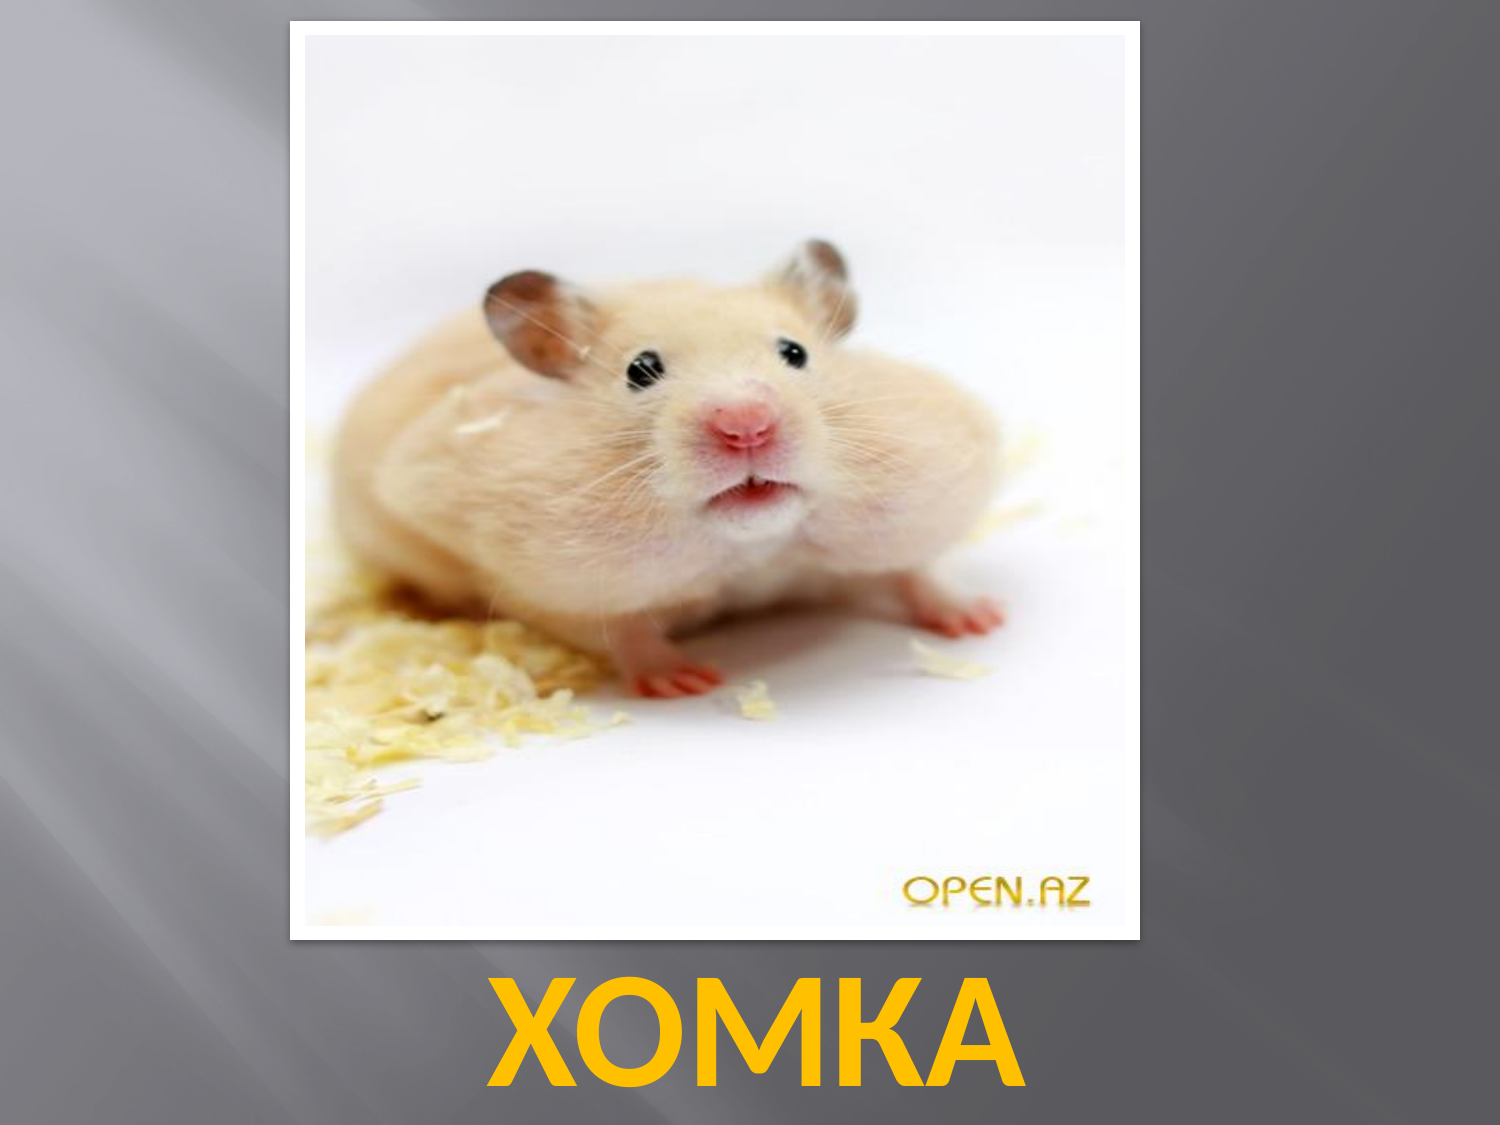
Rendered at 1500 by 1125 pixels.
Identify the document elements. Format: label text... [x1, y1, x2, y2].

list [304, 34, 1126, 926]
title ХОМКА [82, 914, 1433, 1125]
